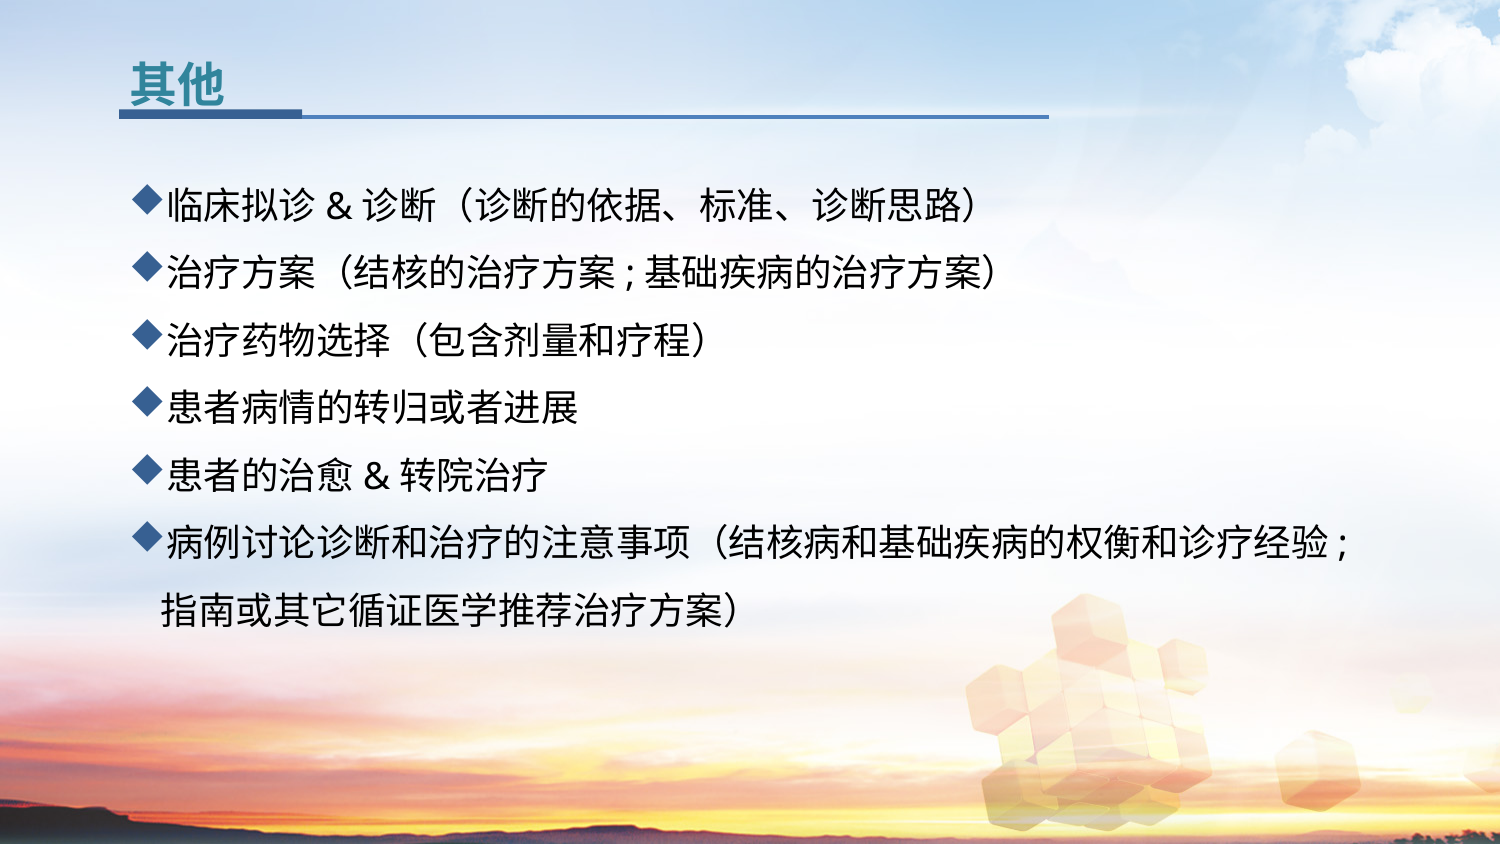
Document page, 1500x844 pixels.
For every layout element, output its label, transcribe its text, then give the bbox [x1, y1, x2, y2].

picture [0, 0, 1500, 844]
text_box 临床拟诊&诊断（诊断的依据、标准、诊断思路） 治疗方案（结核的治疗方案;基础疾病的治疗方案） 治疗药物选择（包含剂量和疗程） 患者病情的转归或者进展 患者的治愈&转院治疗 病例讨论诊断和治疗的注意事项（结核病和基础疾病的权衡和诊疗经验;指南或其它循证医学推荐治疗方案） [117, 153, 1356, 638]
text_box 其他 [117, 48, 237, 108]
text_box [118, 109, 1050, 120]
